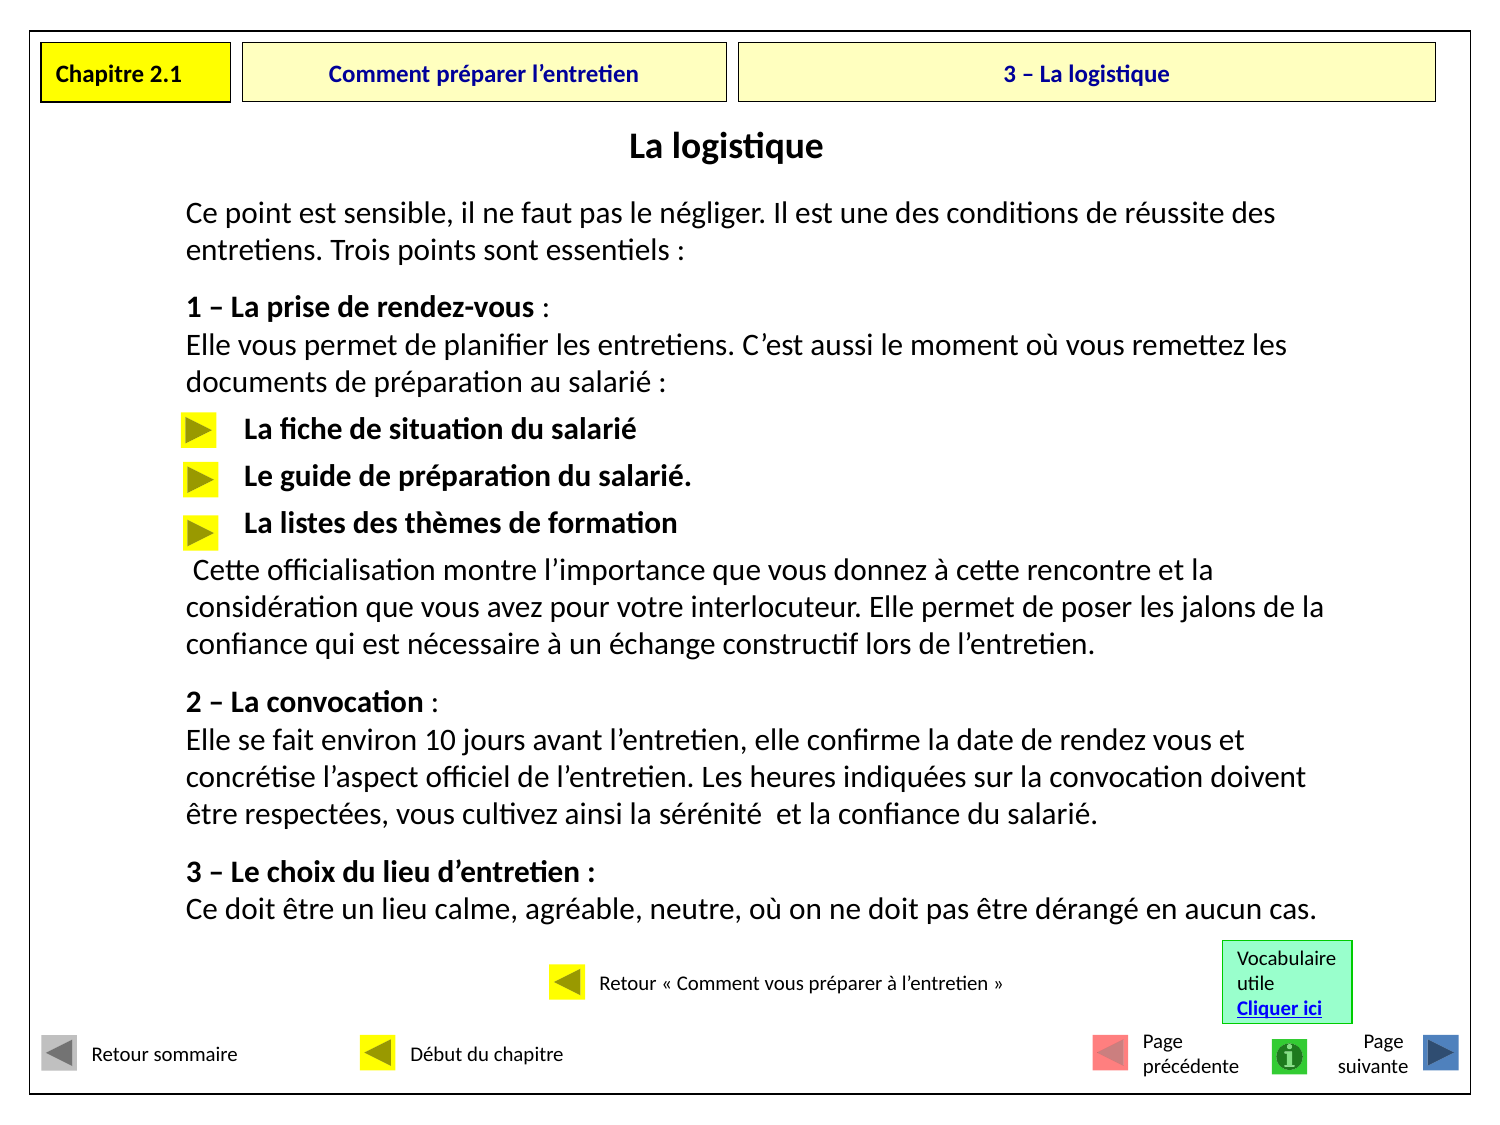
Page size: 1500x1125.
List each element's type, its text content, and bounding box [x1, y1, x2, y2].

text_box [549, 964, 584, 1000]
text_box Page précédente [1128, 1023, 1258, 1083]
text_box [183, 515, 219, 551]
text_box Page suivante [1316, 1023, 1424, 1083]
text_box Début du chapitre [395, 1023, 668, 1083]
text_box [41, 1035, 77, 1071]
text_box [183, 461, 219, 498]
text_box [1092, 1034, 1128, 1071]
text_box [29, 30, 1471, 1094]
text_box [1271, 1039, 1308, 1075]
text_box Retour « Comment vous préparer à l’entretien » [584, 952, 1057, 1012]
text_box [359, 1034, 396, 1071]
text_box Vocabulaire utile Cliquer ici [1222, 940, 1353, 1024]
text_box La logistique [614, 113, 840, 174]
text_box [1423, 1034, 1459, 1071]
text_box Ce point est sensible, il ne faut pas le négliger. Il est une des conditions de réussite des entretiens. Trois points sont essentiels : 1 – La prise de rendez-vous : Elle vous permet de planifier les entretiens. C’est aussi le moment où vous remettez les documents de préparation au salarié : La fiche de situation du salarié Le guide de préparation du salarié. La listes des thèmes de formation Cette officialisation montre l’importance que vous donnez à cette rencontre et la considération que vous avez pour votre interlocuteur. Elle permet de poser les jalons de la confiance qui est nécessaire à un échange constructif lors de l’entretien. 2 – La convocation : Elle se fait environ 10 jours avant l’entretien, elle confirme la date de rendez vous et concrétise l’aspect officiel de l’entretien. Les heures indiquées sur la convocation doivent être respectées, vous cultivez ainsi la sérénité et la confiance du salarié. 3 – Le choix du lieu d’entretien : Ce doit être un lieu calme, agréable, neutre, où on ne doit pas être dérangé en aucun cas. [171, 184, 1376, 934]
text_box [180, 412, 217, 448]
text_box Retour sommaire [76, 1023, 349, 1083]
